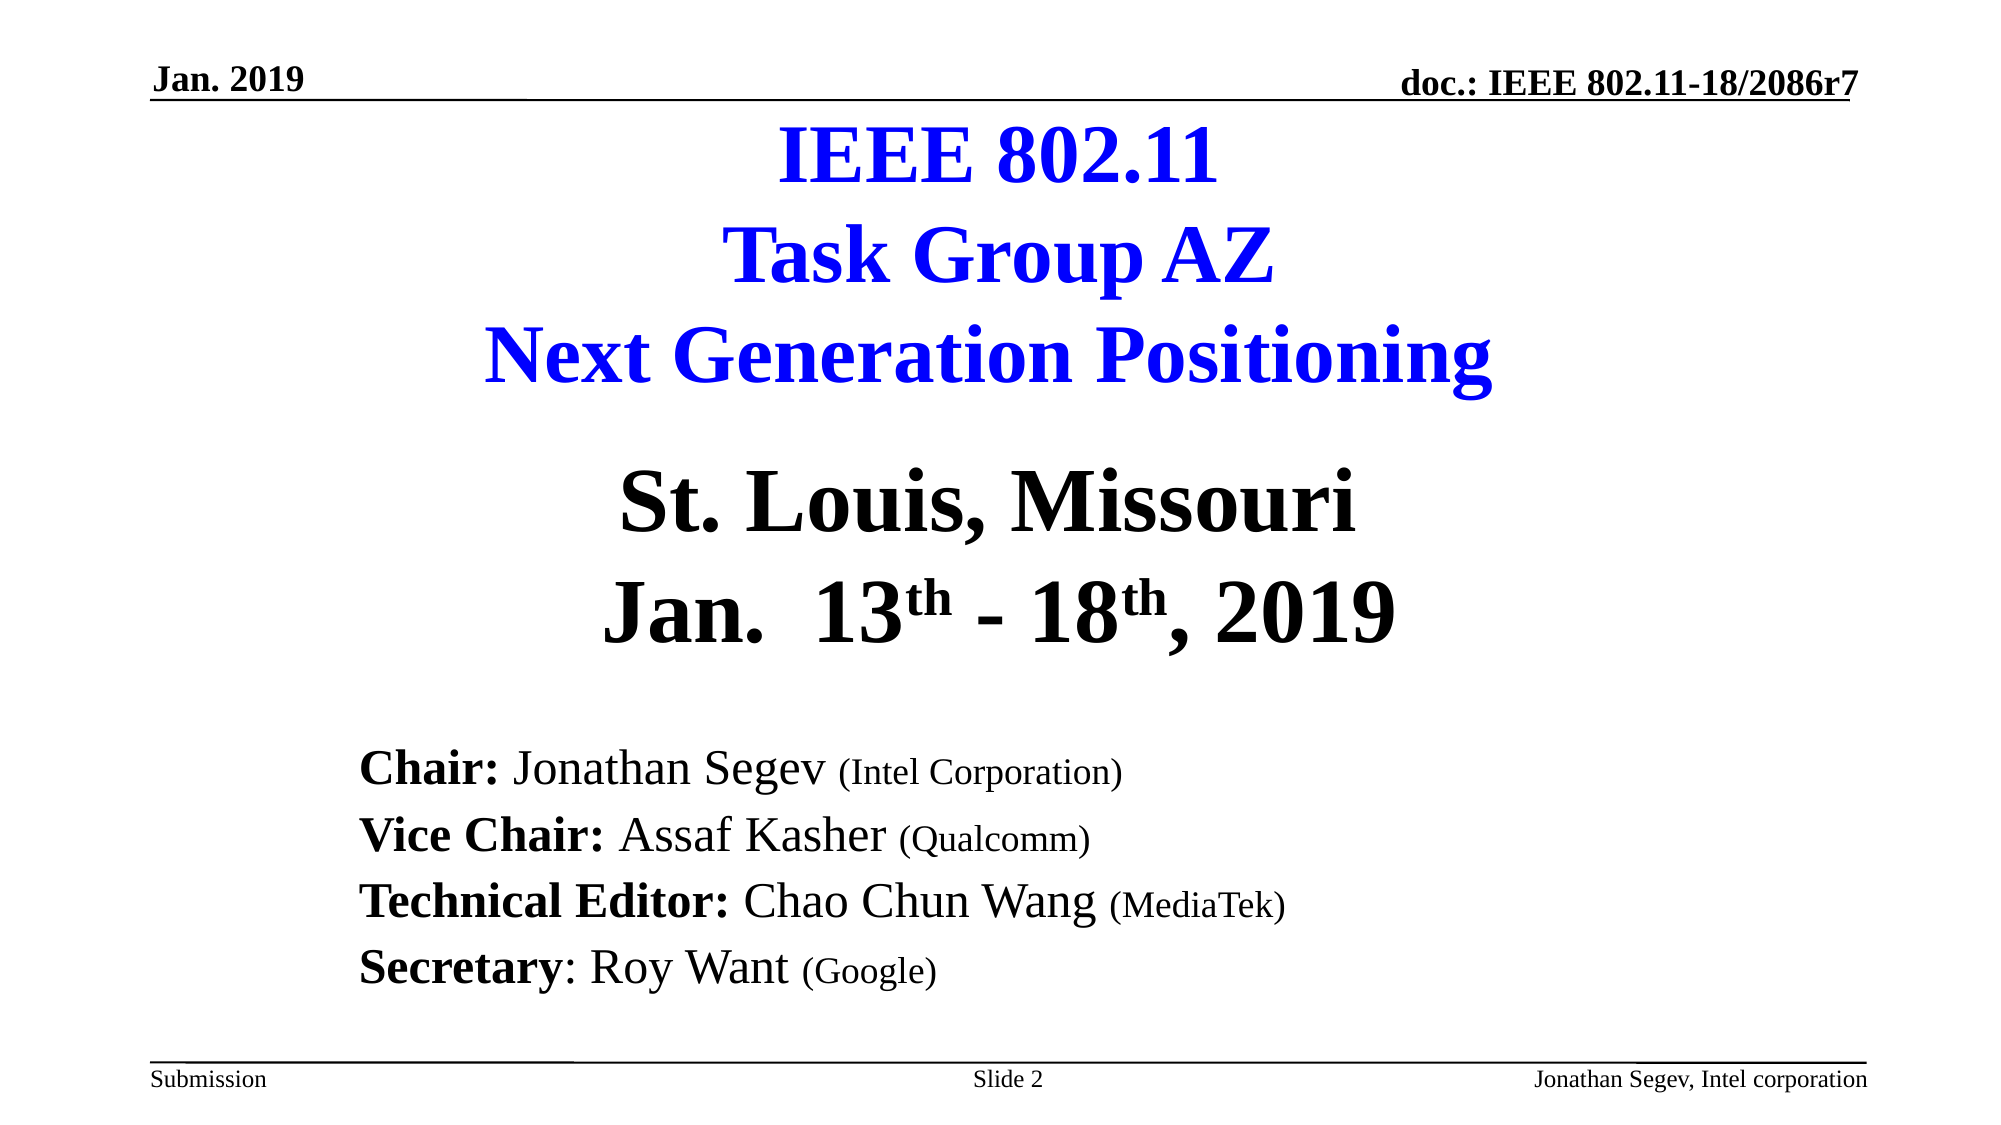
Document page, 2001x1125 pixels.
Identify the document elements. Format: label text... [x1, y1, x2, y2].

title IEEE 802.11 Task Group AZ Next Generation Positioning [149, 112, 1850, 386]
slide_number Slide 2 [950, 1061, 1067, 1123]
footer Jonathan Segev, Intel corporation [1171, 1061, 1869, 1093]
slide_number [152, 54, 563, 100]
list St. Louis, Missouri Jan. 13th - 18th, 2019 Chair: Jonathan Segev (Intel Corporation) Vice Chair: Assaf Kasher (Qualcomm) Technical Editor: Chao Chun Wang (MediaTek) Secretary: Roy Want (Google) [149, 444, 1850, 1000]
